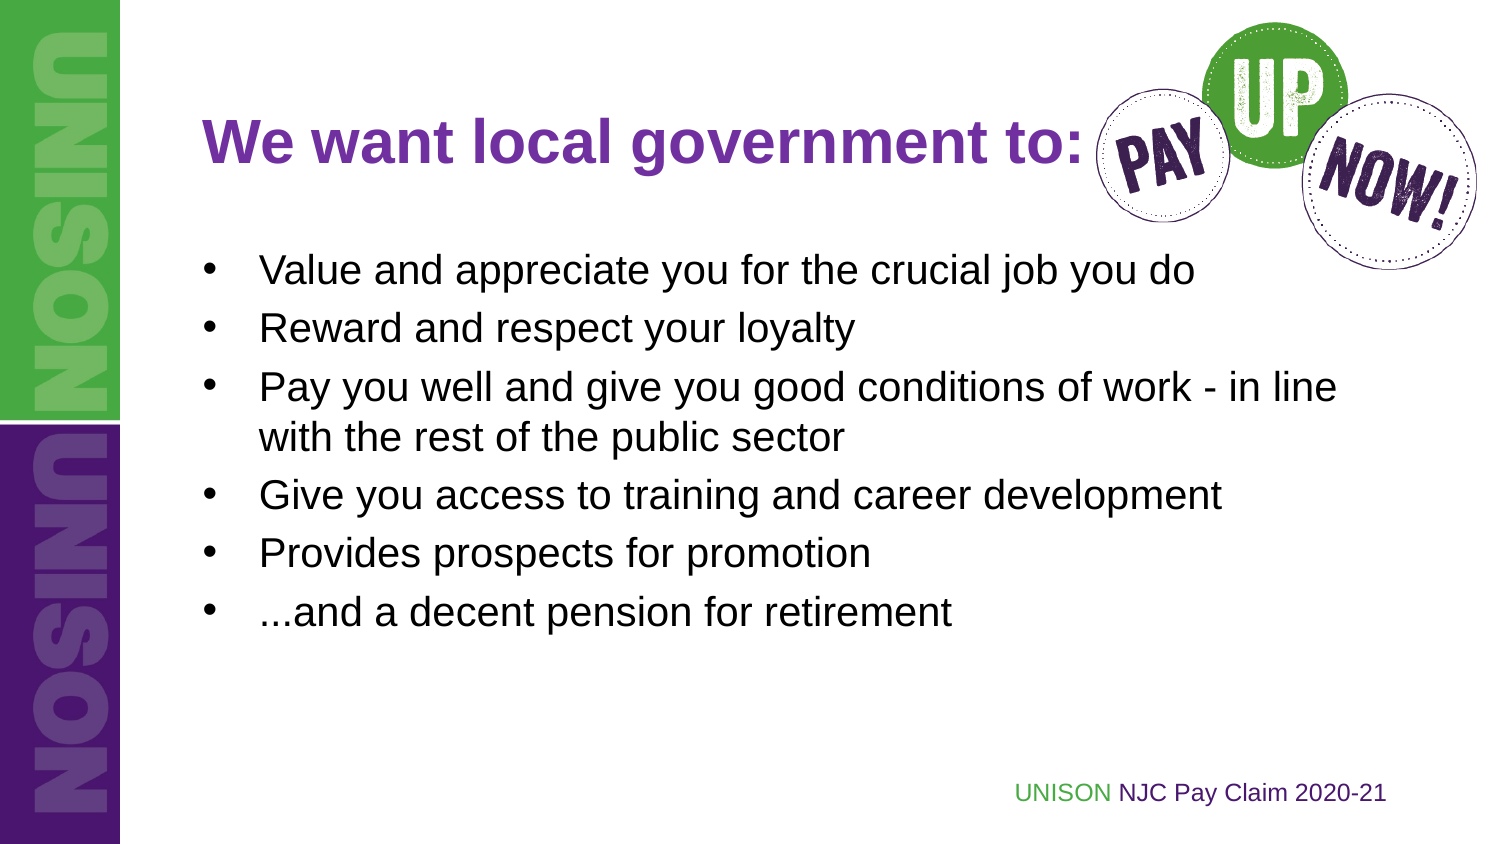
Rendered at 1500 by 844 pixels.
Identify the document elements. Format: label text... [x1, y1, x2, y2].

text_box UNISON NJC Pay Claim 2020-21 [212, 776, 1388, 807]
picture [1095, 22, 1477, 270]
list We want local government to: Value and appreciate you for the crucial job you do Reward and respect your loyalty Pay you well and give you good conditions of work - in line with the rest of the public sector Give you access to training and career development Provides prospects for promotion ...and a decent pension for retirement [187, 93, 1425, 754]
picture [0, 0, 120, 844]
